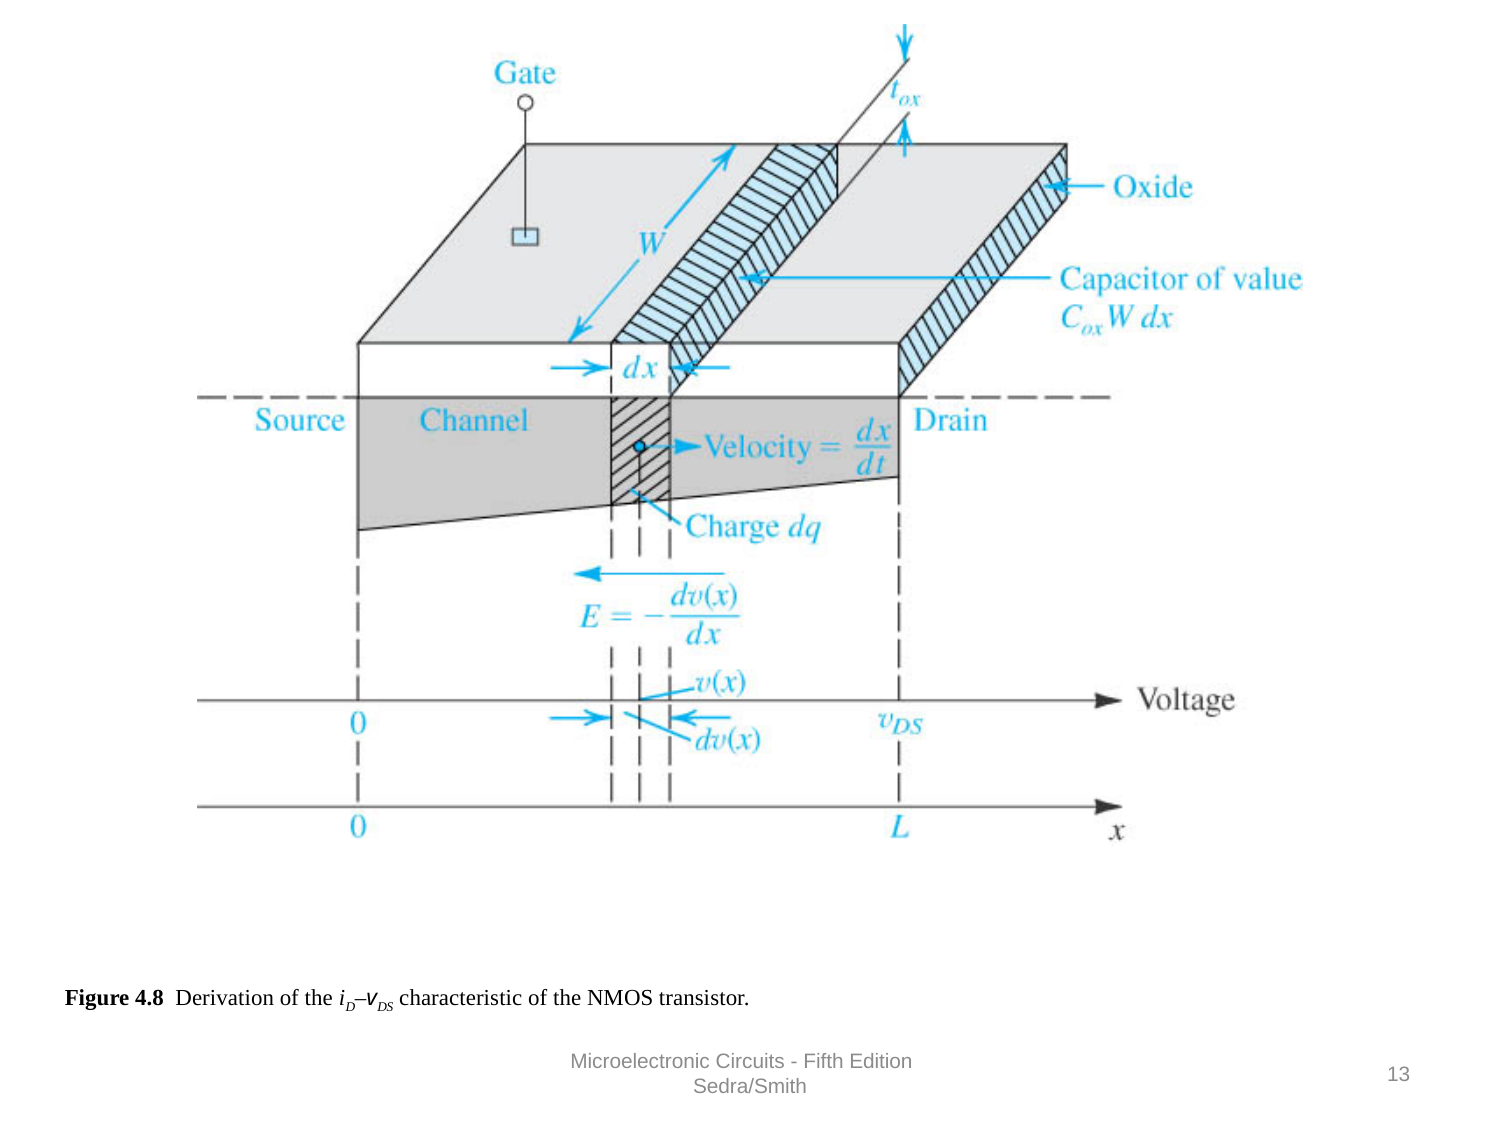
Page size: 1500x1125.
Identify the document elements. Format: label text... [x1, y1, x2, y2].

slide_number 13 [1074, 1042, 1425, 1103]
text_box Figure 4.8 Derivation of the iD–vDS characteristic of the NMOS transistor. [50, 975, 1213, 1021]
footer Microelectronic Circuits - Fifth Edition Sedra/Smith [512, 1042, 988, 1103]
picture [197, 24, 1303, 847]
